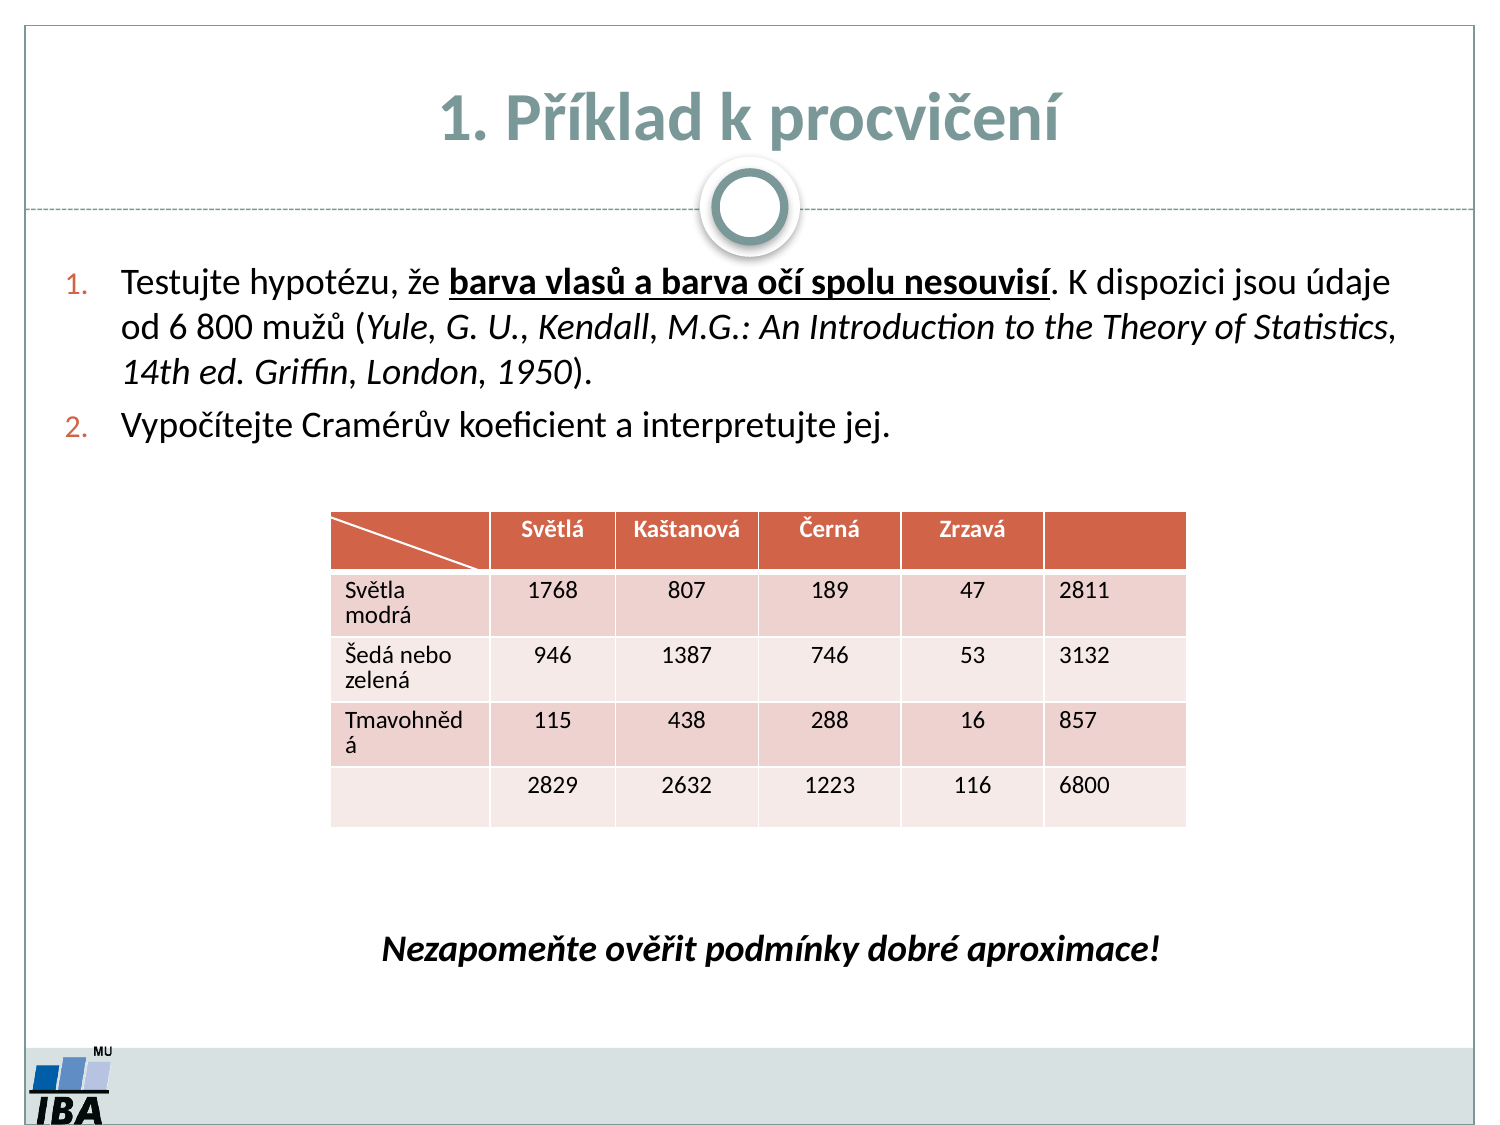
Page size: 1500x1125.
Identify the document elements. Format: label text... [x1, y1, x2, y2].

table_header Světlá [491, 512, 615, 569]
text_box Nezapomeňte ověřit podmínky dobré aproximace! [366, 916, 1177, 977]
table_header [1045, 512, 1186, 569]
table_cell 2811 [1045, 575, 1186, 636]
table_cell 438 [616, 703, 758, 766]
table_cell 1768 [491, 575, 615, 636]
picture [29, 1046, 112, 1125]
table_cell 746 [759, 638, 900, 701]
table_cell 189 [759, 575, 900, 636]
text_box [324, 514, 491, 575]
table_cell 807 [616, 575, 758, 636]
table_cell 3132 [1045, 638, 1186, 701]
table_cell Šedá nebo zelená [331, 638, 489, 701]
table_cell 6800 [1045, 768, 1186, 827]
table_header Zrzavá [902, 512, 1043, 569]
table_cell 2632 [616, 768, 758, 827]
table_header Kaštanová [616, 512, 758, 569]
table_cell 2829 [491, 768, 615, 827]
table_cell 16 [902, 703, 1043, 766]
table_cell [331, 768, 489, 827]
table_cell Světla modrá [331, 585, 489, 636]
table_cell 288 [759, 703, 900, 766]
text_box Testujte hypotézu, že barva vlasů a barva očí spolu nesouvisí. K dispozici jsou údaje od 6 800 mužů (Yule, G. U., Kendall, M.G.: An Introduction to the Theory of Statistics, 14th ed. Griffin, London, 1950). Vypočítejte Cramérův koeficient a interpretujte jej. [49, 249, 1450, 1005]
table_cell 115 [491, 703, 615, 766]
table_header Černá [759, 512, 900, 569]
table_cell Tmavohnědá [331, 703, 489, 766]
title 1. Příklad k procvičení [49, 37, 1450, 163]
table_cell 1223 [759, 768, 900, 827]
table_cell 53 [902, 638, 1043, 701]
table_cell 857 [1045, 703, 1186, 766]
table_cell 116 [902, 768, 1043, 827]
table_cell 1387 [616, 638, 758, 701]
table_cell 946 [491, 638, 615, 701]
table_cell 47 [902, 575, 1043, 636]
